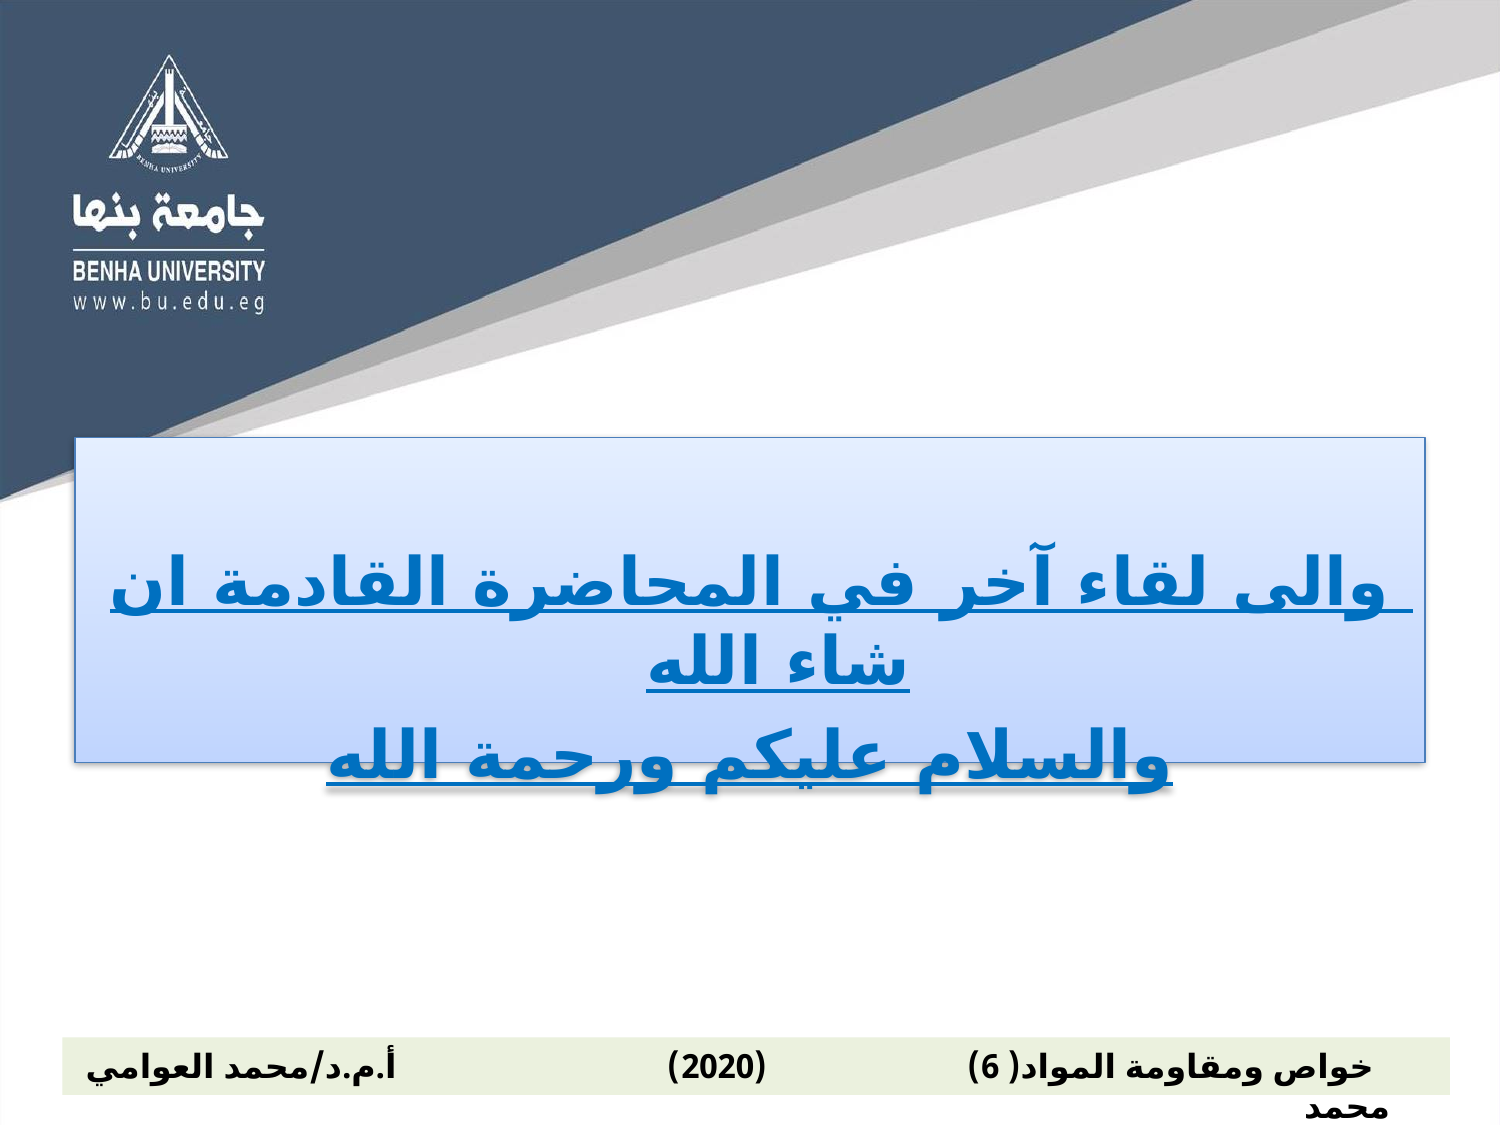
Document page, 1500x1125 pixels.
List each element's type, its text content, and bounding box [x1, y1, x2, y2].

text_box خواص ومقاومة المواد( 6) (2020) أ.م.د/محمد العوامي محمد [62, 1037, 1450, 1095]
list والى لقاء آخر في المحاضرة القادمة ان شاء الله والسلام عليكم ورحمة الله [74, 437, 1426, 763]
picture [0, 0, 1500, 1125]
